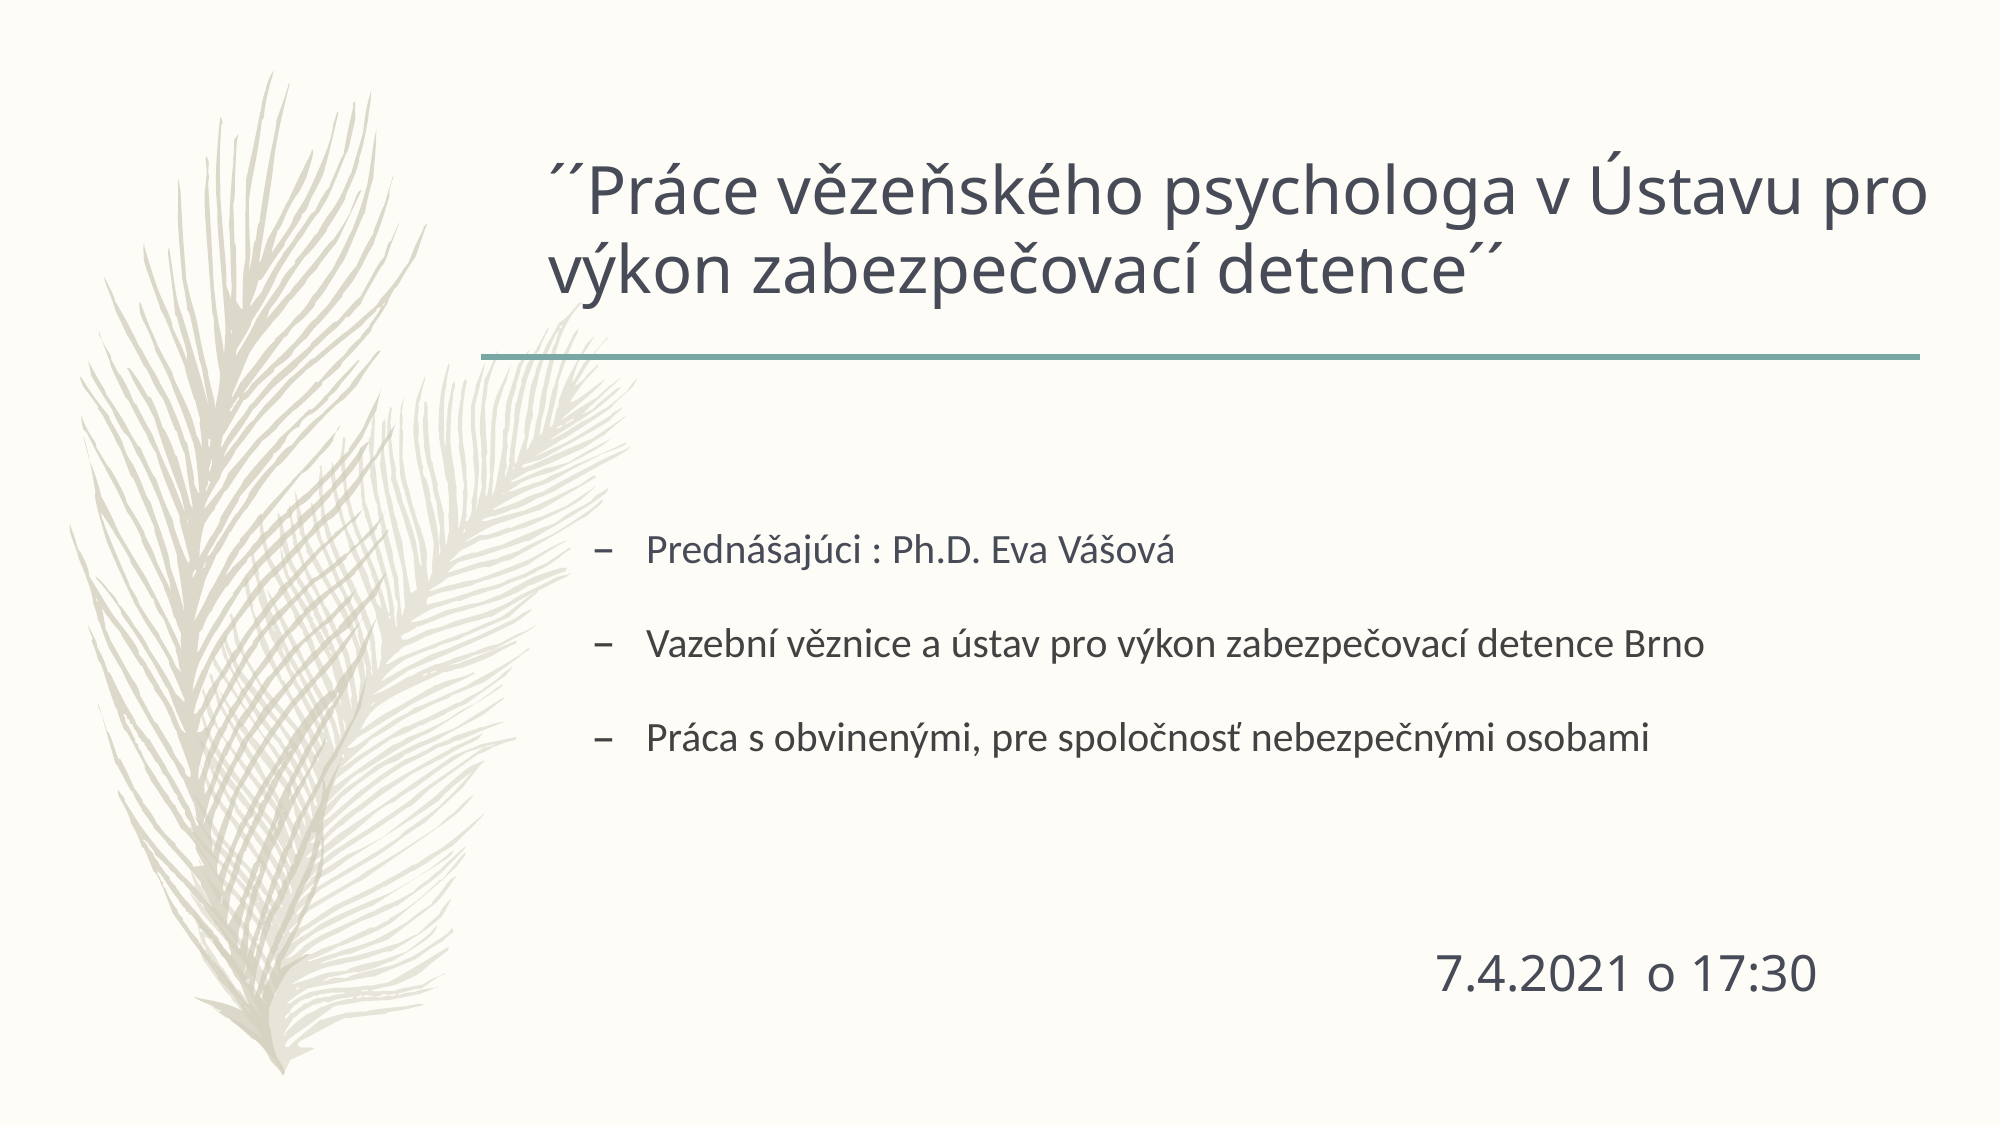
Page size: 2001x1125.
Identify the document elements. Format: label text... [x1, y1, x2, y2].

list Prednášajúci : Ph.D. Eva Vášová Vazební věznice a ústav pro výkon zabezpečovací detence Brno Práca s obvinenými, pre spoločnosť nebezpečnými osobami [578, 488, 2000, 1088]
title ´´Práce vězeňského psychologa v Ústavu pro výkon zabezpečovací detence´´ [533, 143, 1973, 400]
text_box 7.4.2021 o 17:30 [1420, 936, 2000, 1125]
